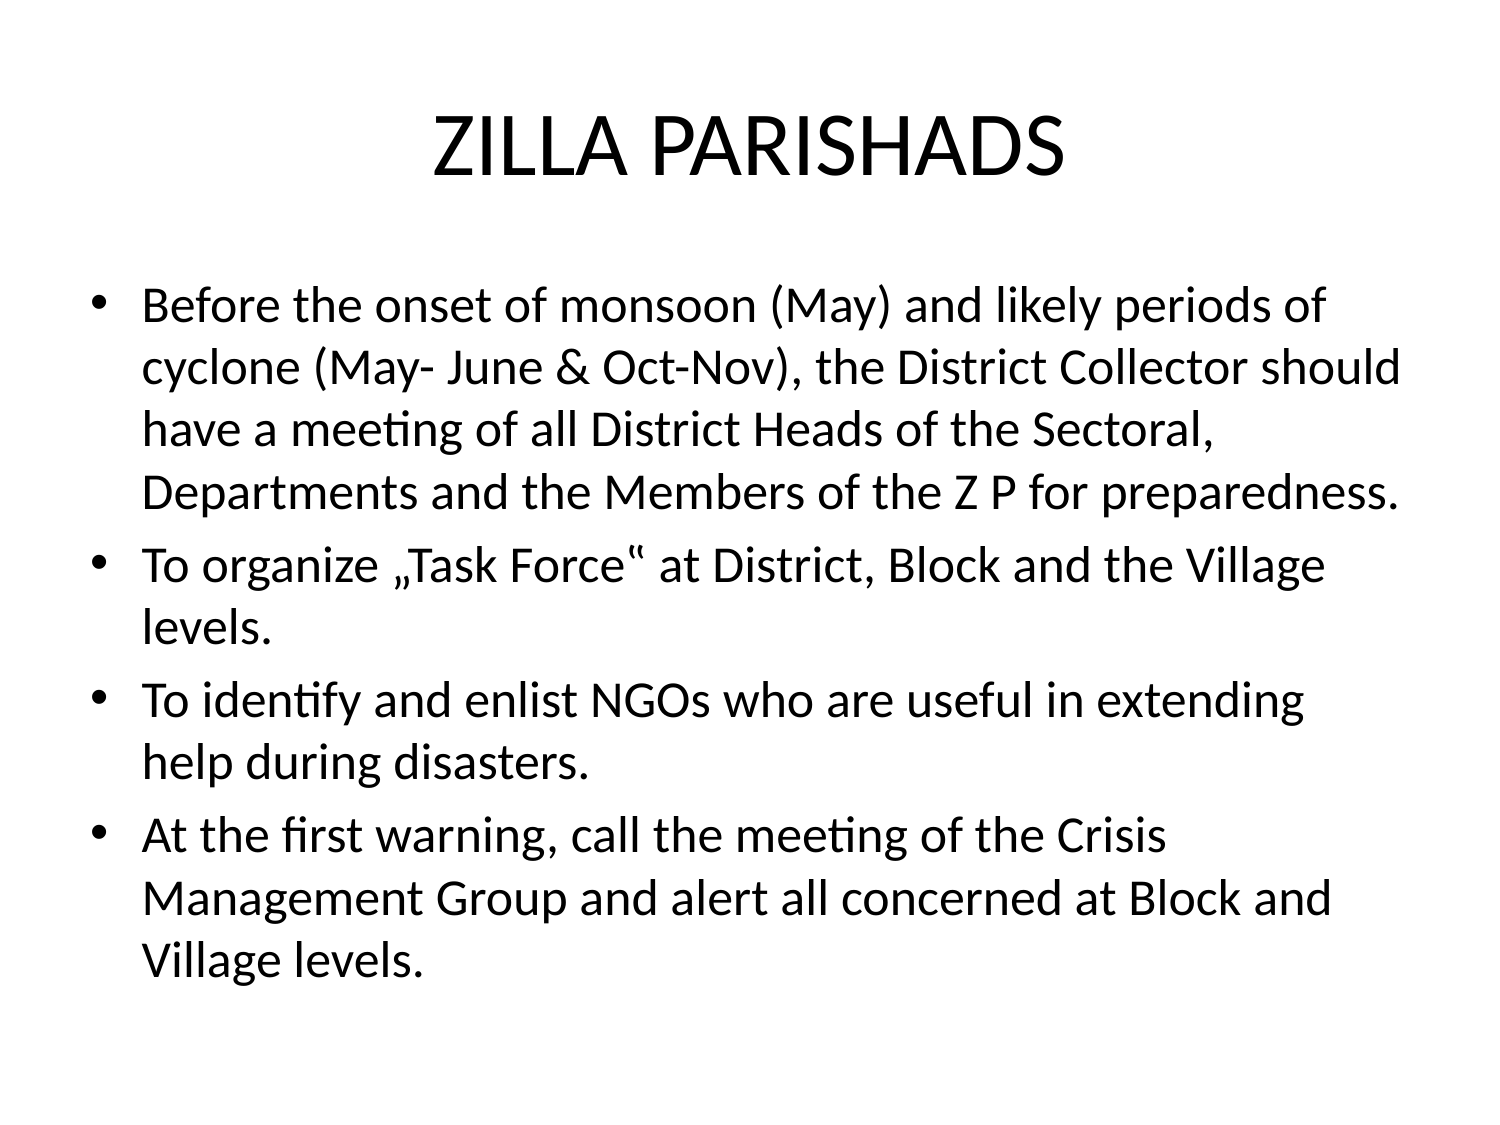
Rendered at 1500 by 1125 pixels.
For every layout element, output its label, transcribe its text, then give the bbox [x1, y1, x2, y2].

title ZILLA PARISHADS [75, 45, 1425, 233]
list Before the onset of monsoon (May) and likely periods of cyclone (May- June & Oct-Nov), the District Collector should have a meeting of all District Heads of the Sectoral, Departments and the Members of the Z P for preparedness. To organize „Task Force‟ at District, Block and the Village levels. To identify and enlist NGOs who are useful in extending help during disasters. At the first warning, call the meeting of the Crisis Management Group and alert all concerned at Block and Village levels. [75, 262, 1425, 1005]
